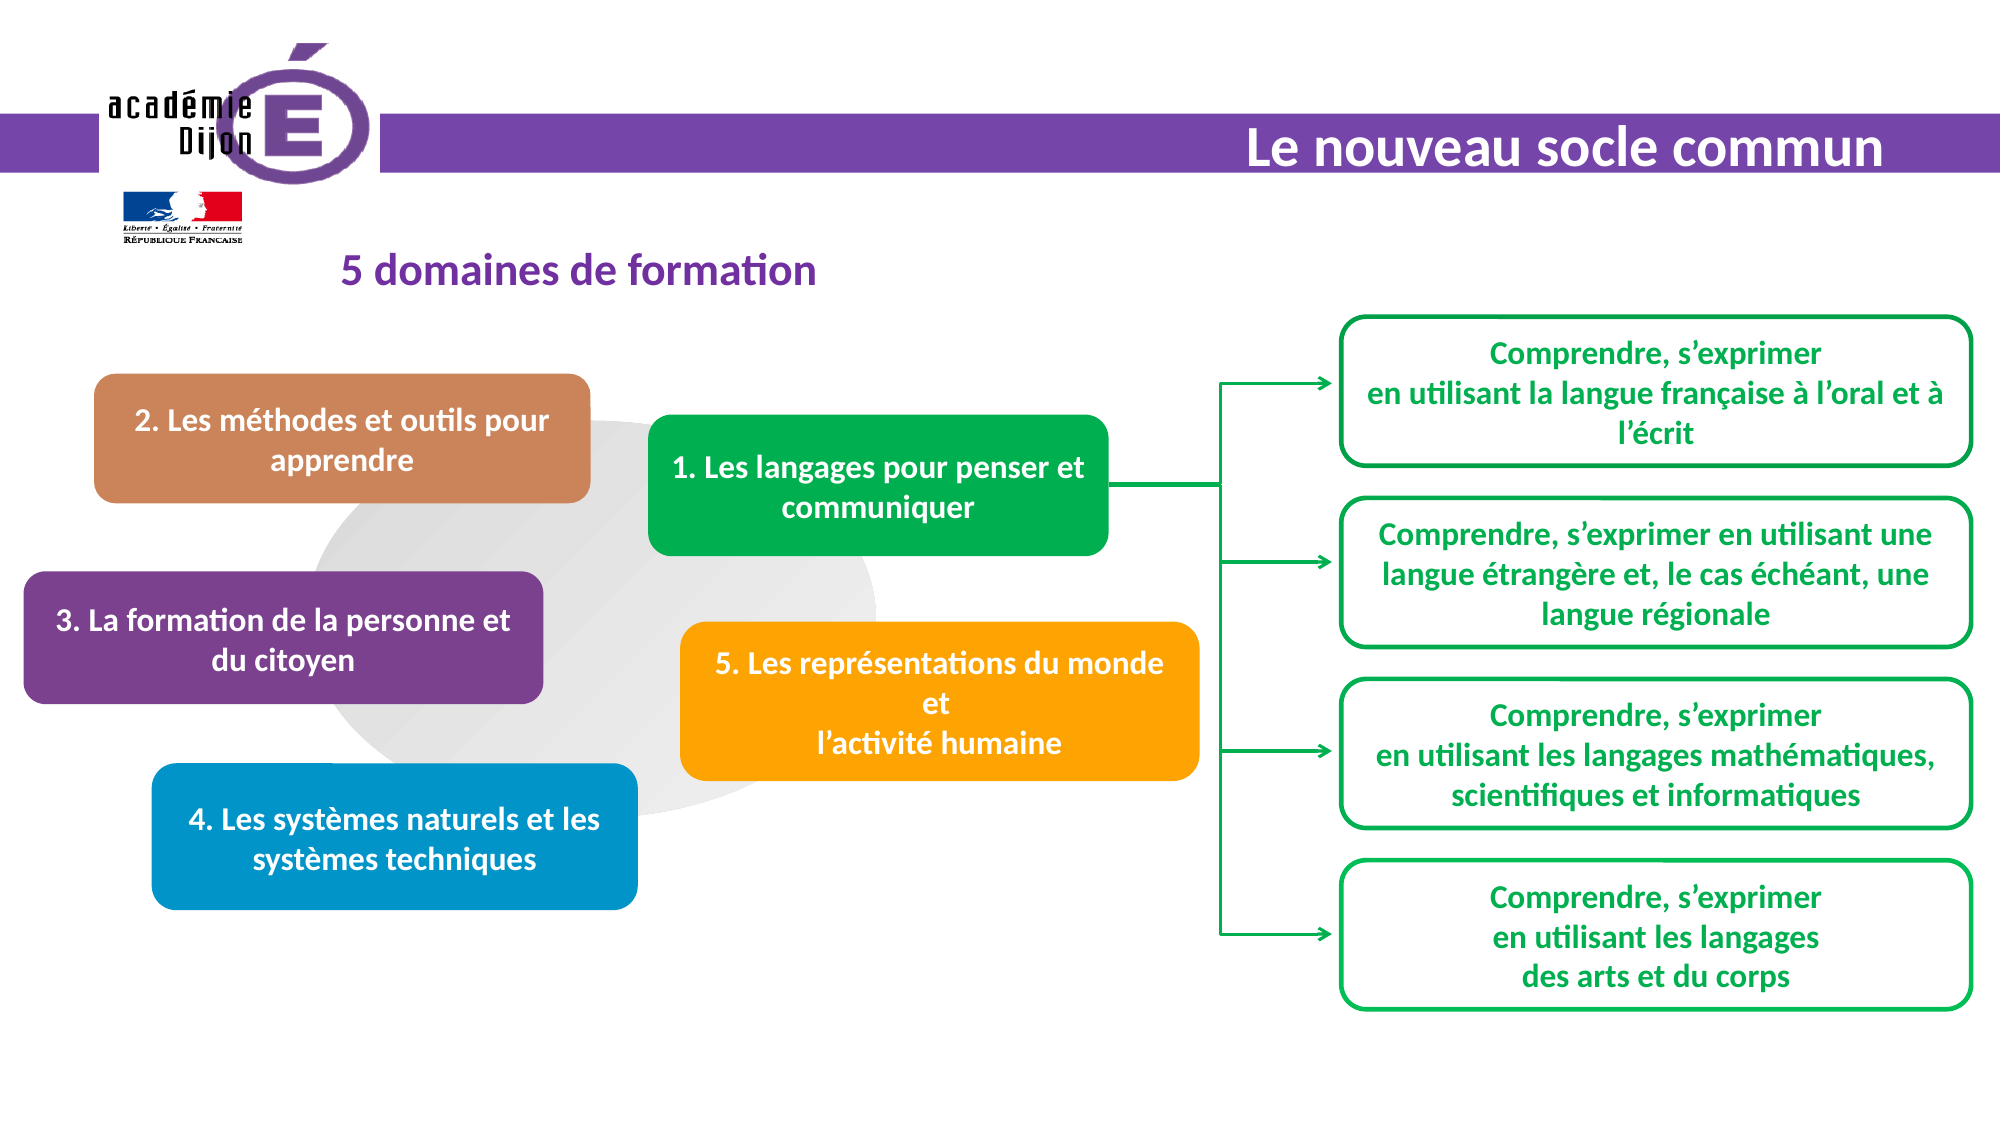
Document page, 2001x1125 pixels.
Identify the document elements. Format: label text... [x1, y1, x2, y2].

text_box Comprendre, s’exprimer en utilisant les langages mathématiques, scientifiques et informatiques [1341, 678, 1972, 829]
text_box Comprendre, s’exprimer en utilisant une langue étrangère et, le cas échéant, une langue régionale [1341, 497, 1972, 648]
text_box [315, 420, 876, 816]
text_box 1. Les langages pour penser et communiquer [648, 414, 1103, 557]
text_box 5 domaines de formation [325, 231, 1189, 302]
text_box 3. La formation de la personne et du citoyen [23, 571, 544, 705]
text_box 2. Les méthodes et outils pour apprendre [94, 373, 591, 504]
title Le nouveau socle commun [102, 42, 1901, 244]
text_box 4. Les systèmes naturels et les systèmes techniques [151, 763, 638, 911]
text_box Comprendre, s’exprimer en utilisant les langages des arts et du corps [1341, 860, 1972, 1010]
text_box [1108, 383, 1333, 483]
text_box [1108, 485, 1333, 935]
text_box 5. Les représentations du monde et l’activité humaine [680, 621, 1103, 782]
text_box Comprendre, s’exprimer en utilisant la langue française à l’oral et à l’écrit [1341, 316, 1972, 466]
